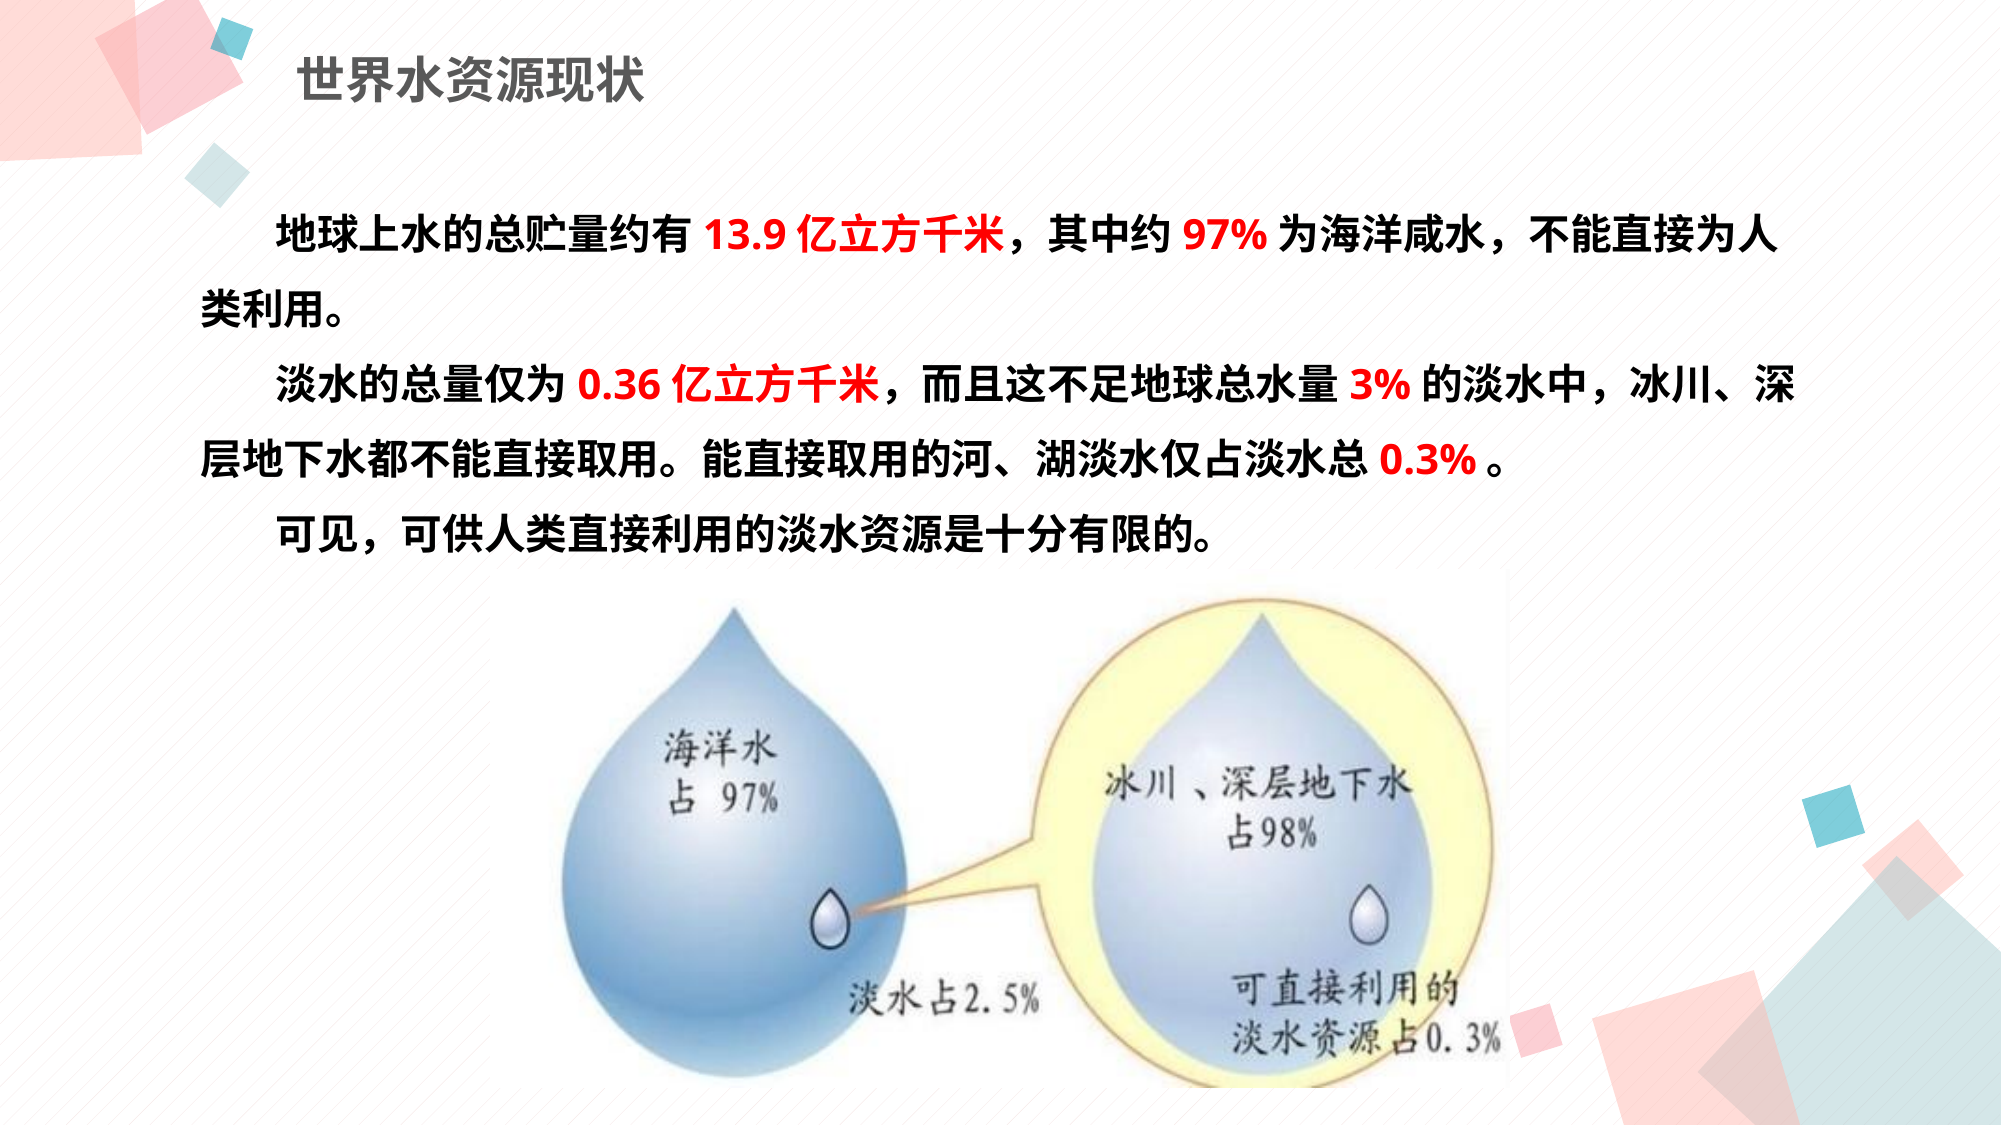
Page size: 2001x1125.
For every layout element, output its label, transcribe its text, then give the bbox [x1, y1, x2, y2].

picture [490, 569, 1510, 1088]
list 世界水资源现状 [280, 38, 1201, 127]
text_box 地球上水的总贮量约有13.9亿立方千米，其中约97%为海洋咸水，不能直接为人类利用。 淡水的总量仅为0.36亿立方千米，而且这不足地球总水量3%的淡水中，冰川、深层地下水都不能直接取用。能直接取用的河、湖淡水仅占淡水总0.3%。 可见，可供人类直接利用的淡水资源是十分有限的。 [185, 175, 1815, 566]
